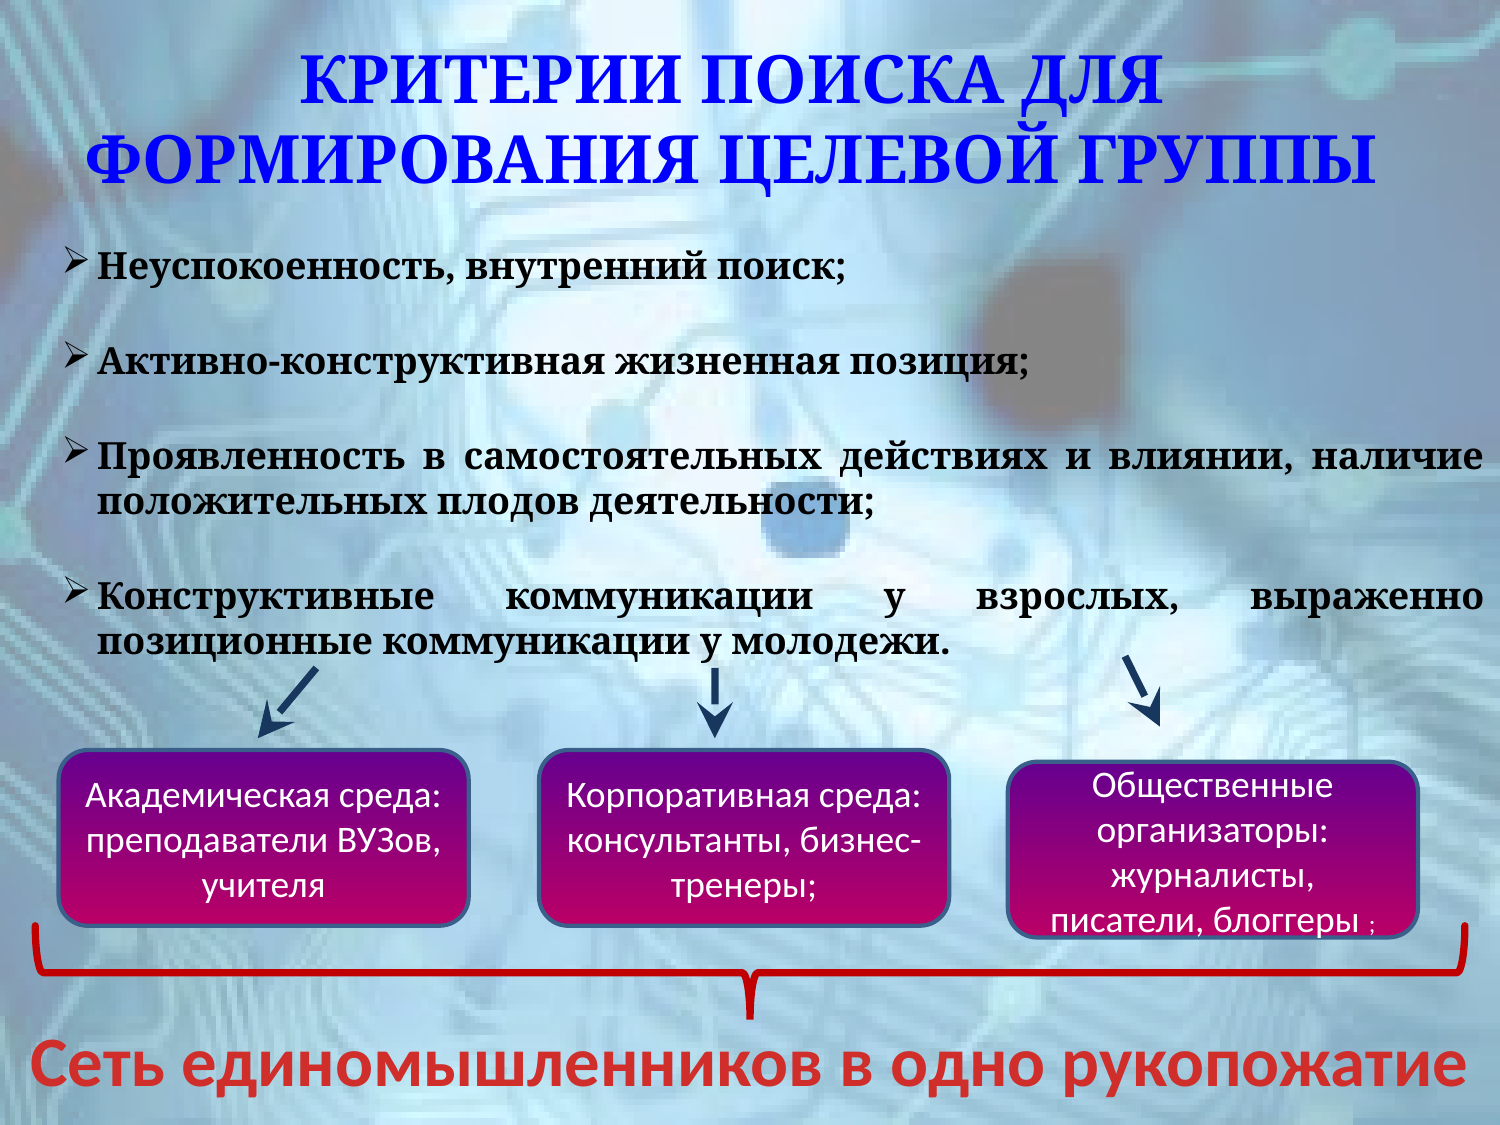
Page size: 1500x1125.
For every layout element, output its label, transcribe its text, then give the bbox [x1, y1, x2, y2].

text_box Сеть единомышленников в одно рукопожатие [0, 1007, 1500, 1108]
text_box Корпоративная среда: консультанты, бизнес-тренеры; [536, 747, 952, 925]
text_box Неуспокоенность, внутренний поиск; Активно-конструктивная жизненная позиция; Проявленность в самостоятельных действиях и влиянии, наличие положительных плодов деятельности; Конструктивные коммуникации у взрослых, выраженно позиционные коммуникации у молодежи. [46, 234, 1500, 670]
text_box Общественные организаторы: журналисты, писатели, блоггеры ; [1005, 759, 1421, 925]
text_box [34, 924, 1466, 1007]
text_box КРИТЕРИИ ПОИСКА ДЛЯ ФОРМИРОВАНИЯ ЦЕЛЕВОЙ ГРУППЫ [0, 33, 1467, 201]
text_box Академическая среда: преподаватели ВУЗов, учителя [56, 747, 471, 925]
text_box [1107, 673, 1178, 710]
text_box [251, 673, 323, 733]
text_box [972, 280, 1466, 693]
